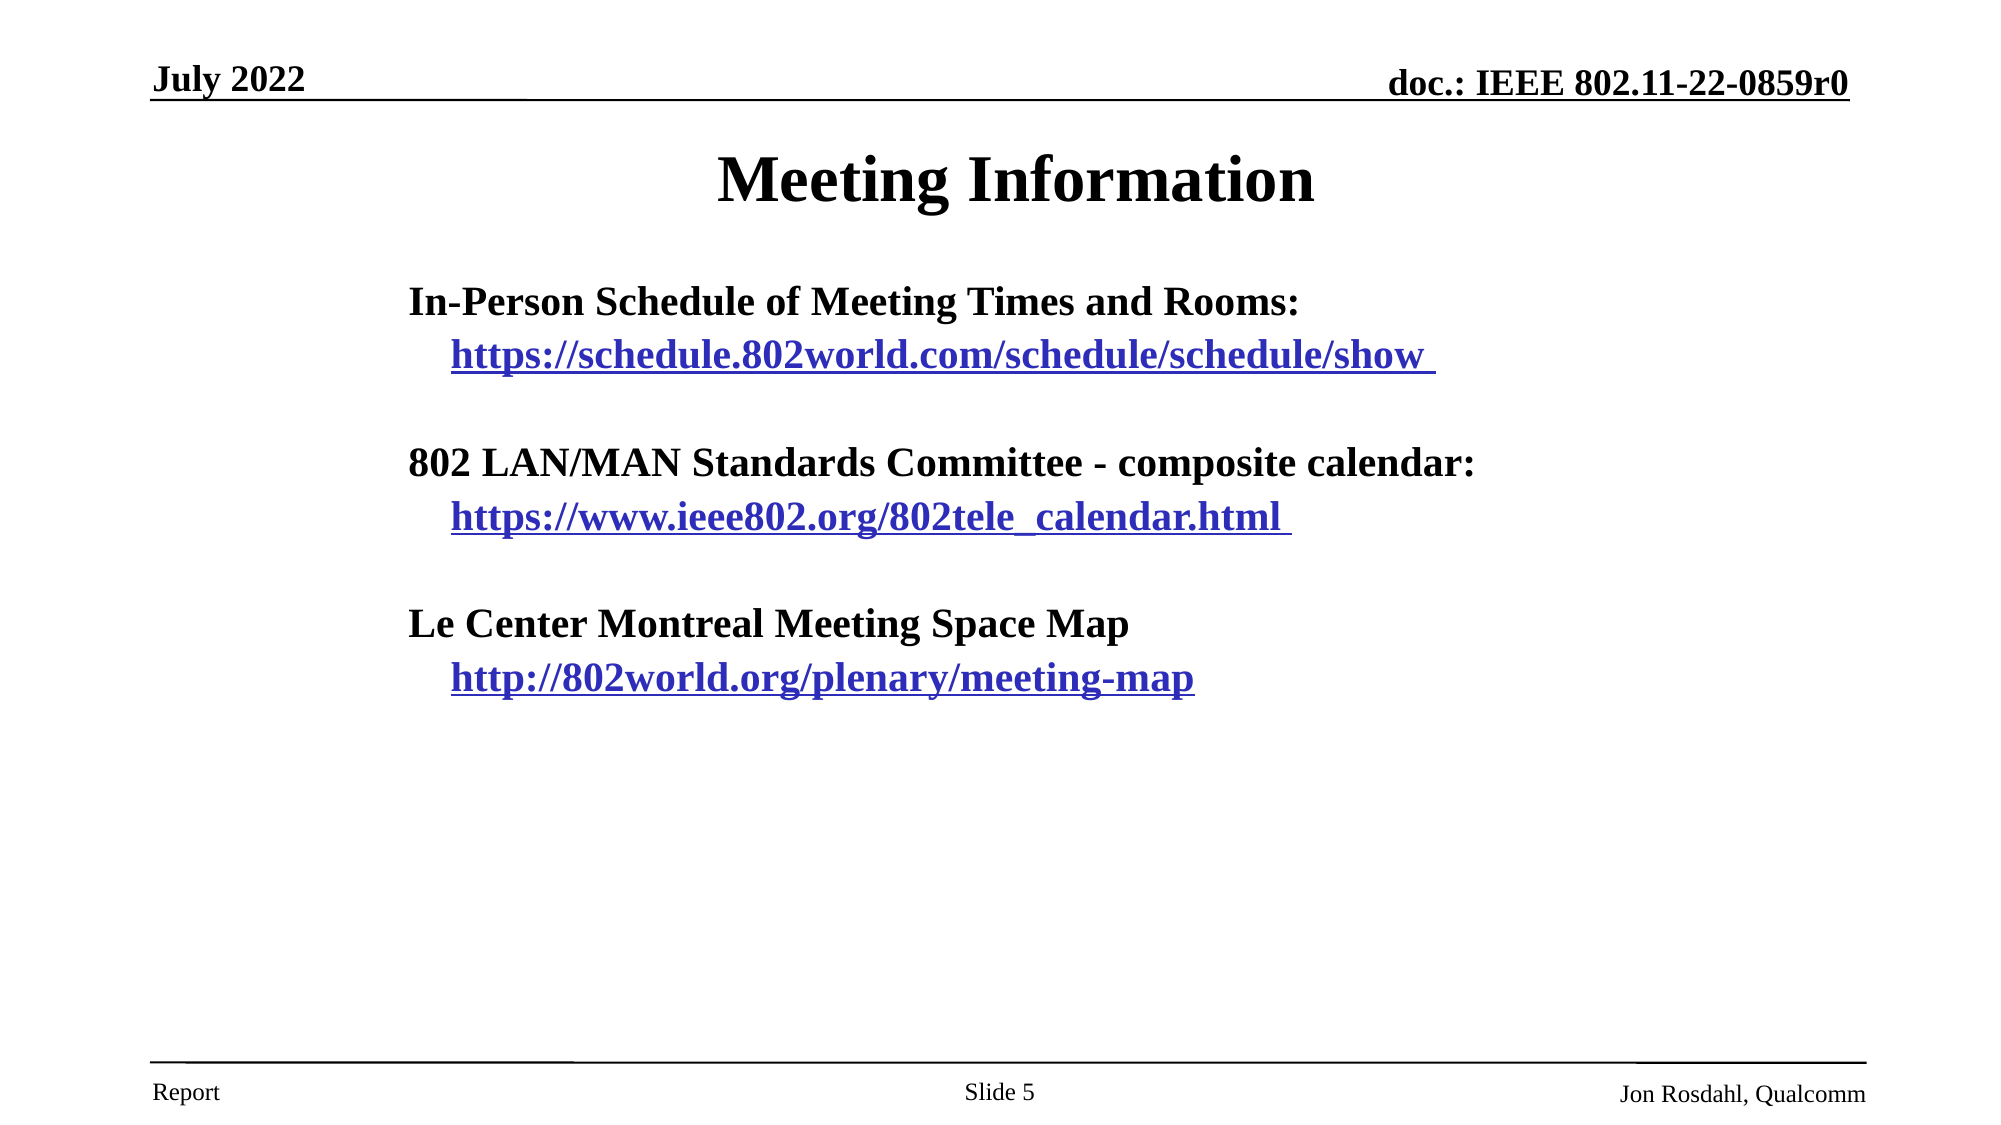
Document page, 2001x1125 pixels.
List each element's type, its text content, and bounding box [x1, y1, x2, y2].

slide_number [152, 54, 563, 100]
footer Jon Rosdahl, Qualcomm [1169, 1076, 1867, 1108]
subtitle In-Person Schedule of Meeting Times and Rooms: https://schedule.802world.com/schedule/schedule/show 802 LAN/MAN Standards Committee - composite calendar: https://www.ieee802.org/802tele_calendar.html Le Center Montreal Meeting Space Map http://802world.org/plenary/meeting-map [399, 274, 1538, 833]
title Meeting Information [166, 118, 1867, 232]
slide_number Slide 5 [930, 1075, 1069, 1107]
